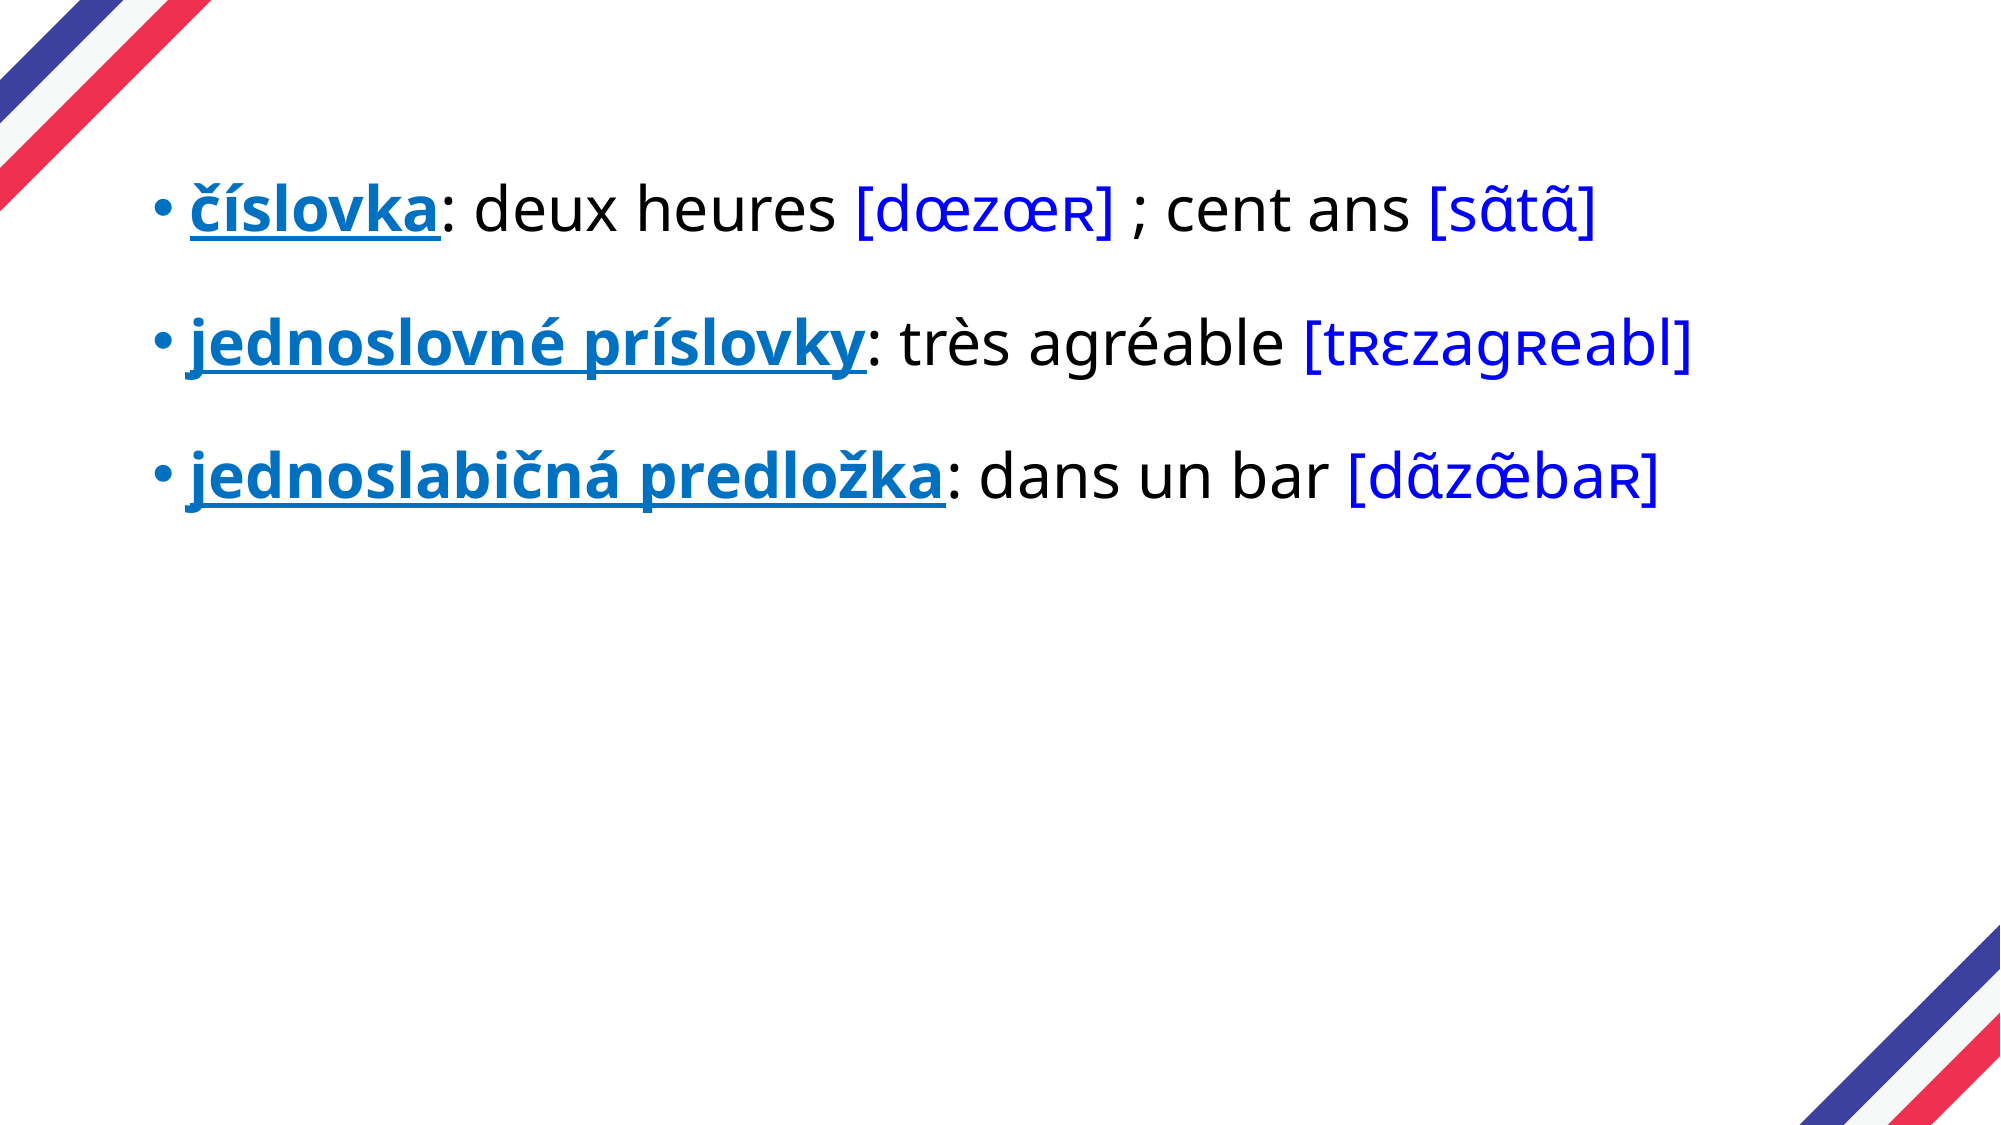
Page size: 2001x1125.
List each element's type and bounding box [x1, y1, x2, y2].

text_box [0, 0, 2000, 1125]
